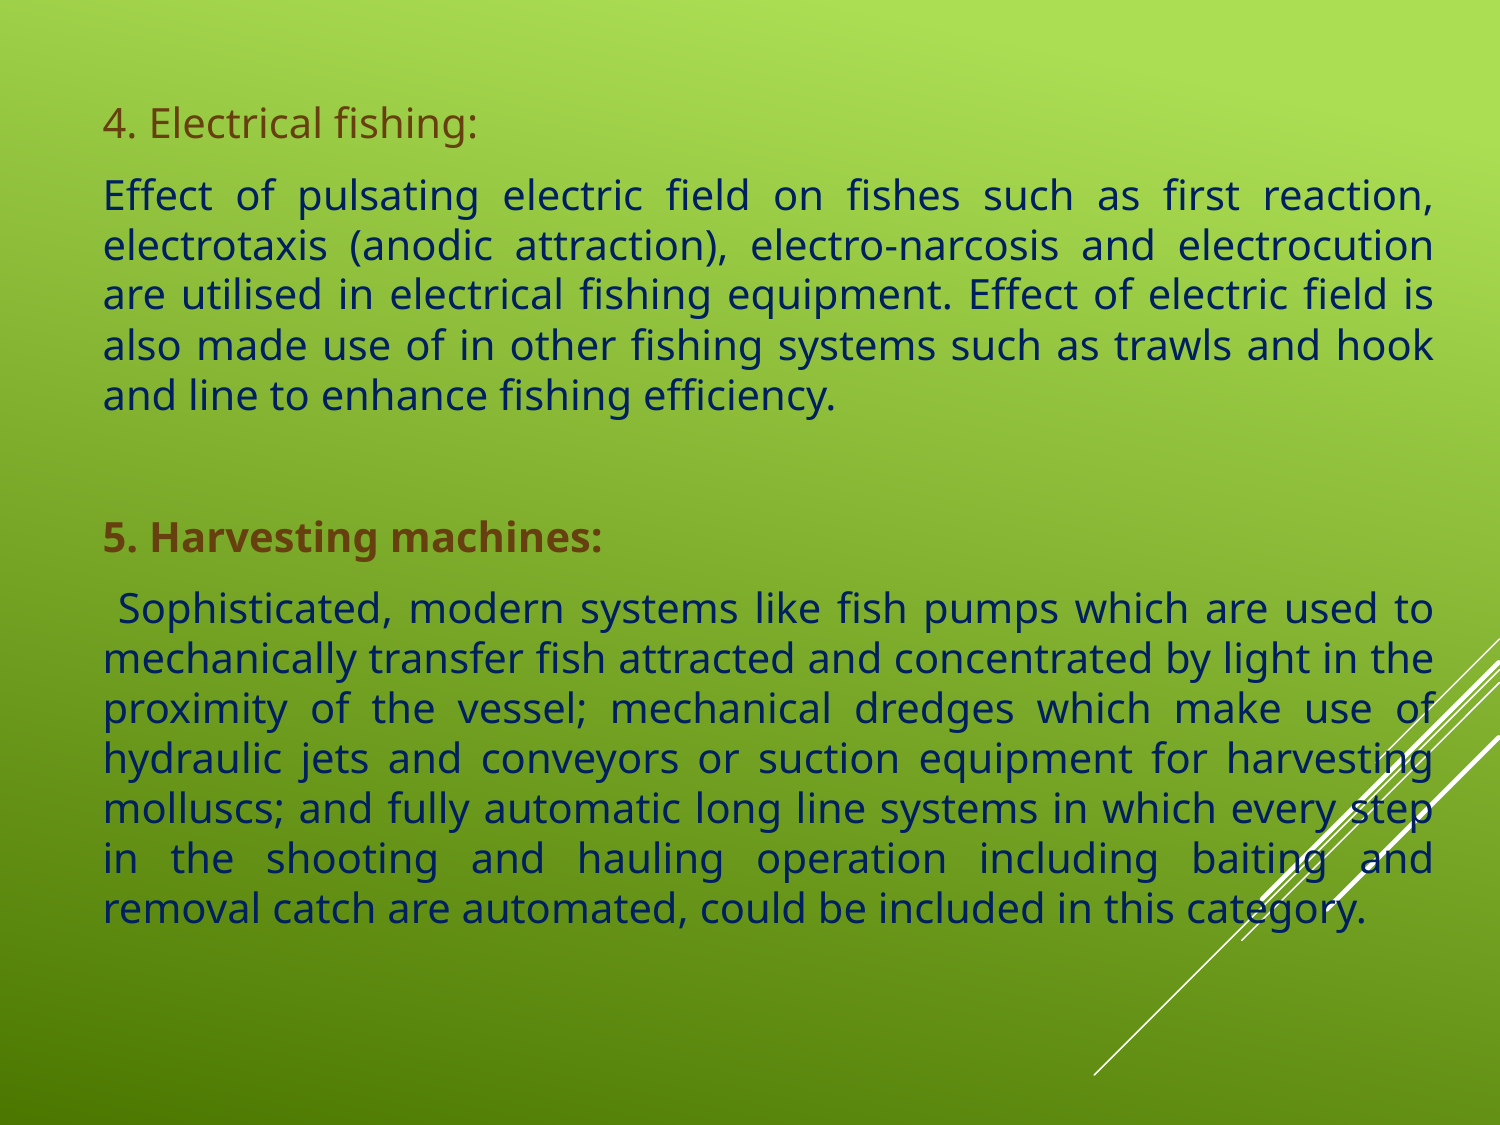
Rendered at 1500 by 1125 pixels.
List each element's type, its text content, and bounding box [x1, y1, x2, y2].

list 4. Electrical fishing: Effect of pulsating electric field on fishes such as first reaction, electrotaxis (anodic attraction), electro-narcosis and electrocution are utilised in electrical fishing equipment. Effect of electric field is also made use of in other fishing systems such as trawls and hook and line to enhance fishing efficiency. 5. Harvesting machines: Sophisticated, modern systems like fish pumps which are used to mechanically transfer fish attracted and concentrated by light in the proximity of the vessel; mechanical dredges which make use of hydraulic jets and conveyors or suction equipment for harvesting molluscs; and fully automatic long line systems in which every step in the shooting and hauling operation including baiting and removal catch are automated, could be included in this category. [87, 87, 1450, 1013]
